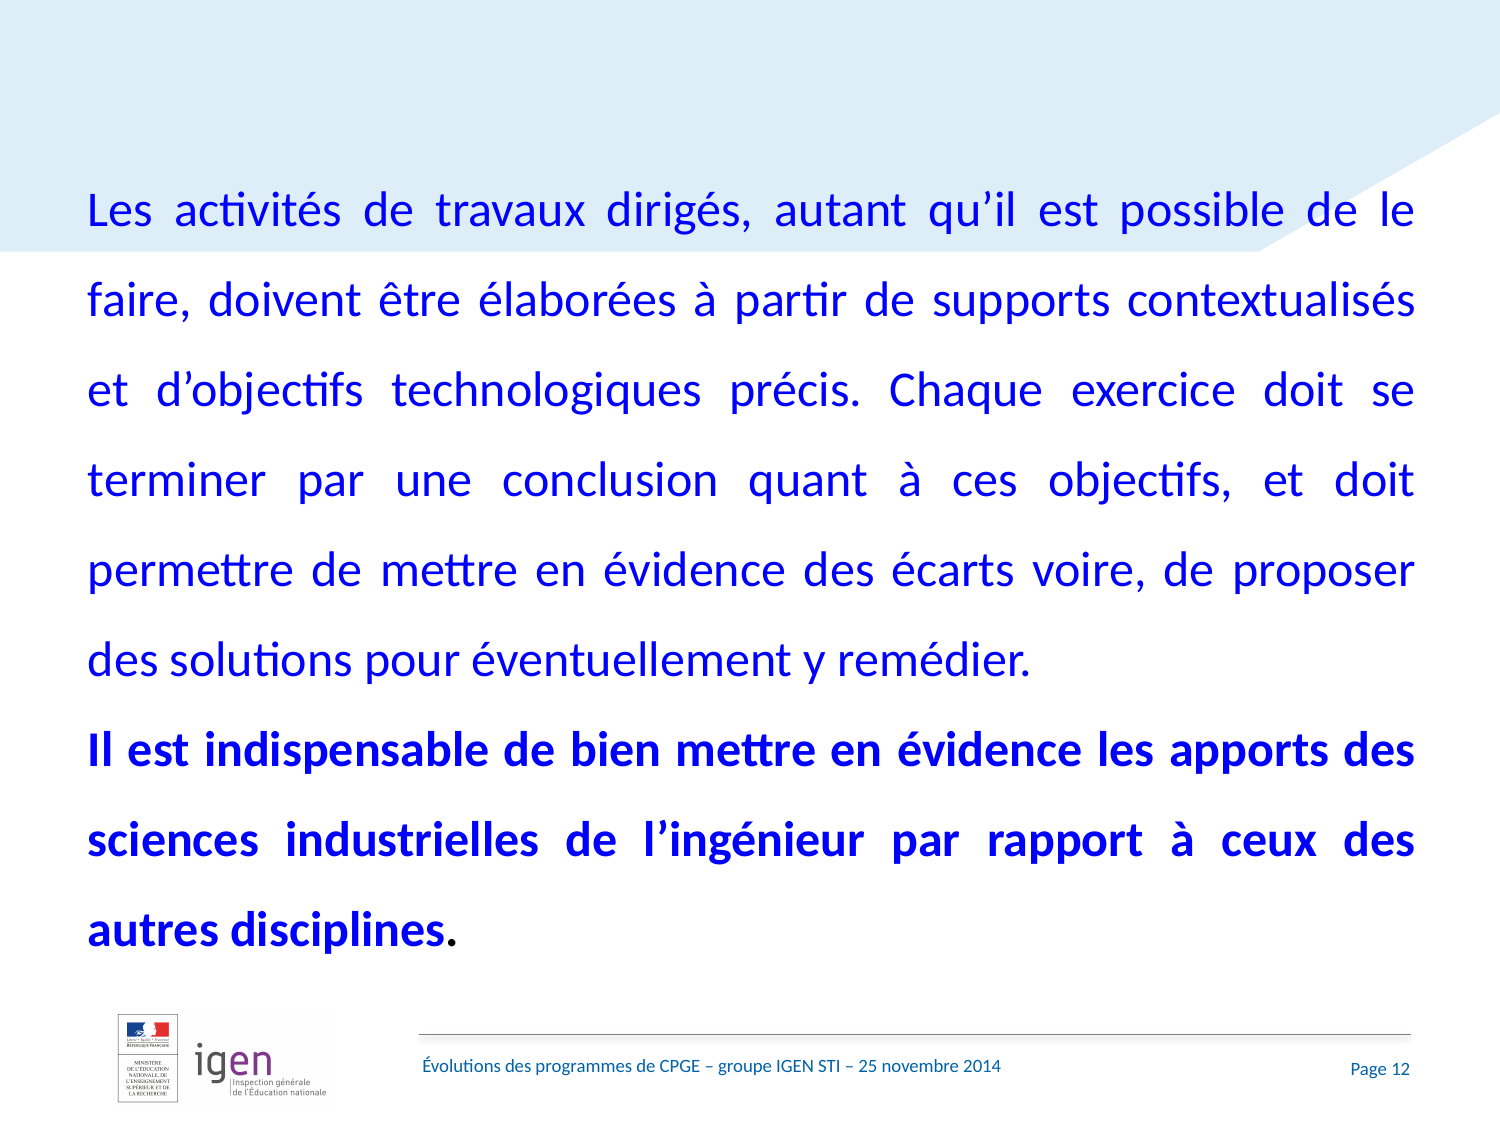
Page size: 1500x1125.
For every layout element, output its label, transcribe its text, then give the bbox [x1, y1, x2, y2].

text_box Les activités de travaux dirigés, autant qu’il est possible de le faire, doivent être élaborées à partir de supports contextualisés et d’objectifs technologiques précis. Chaque exercice doit se terminer par une conclusion quant à ces objectifs, et doit permettre de mettre en évidence des écarts voire, de proposer des solutions pour éventuellement y remédier. Il est indispensable de bien mettre en évidence les apports des sciences industrielles de l’ingénieur par rapport à ceux des autres disciplines. [73, 139, 1432, 964]
picture [112, 1008, 332, 1108]
